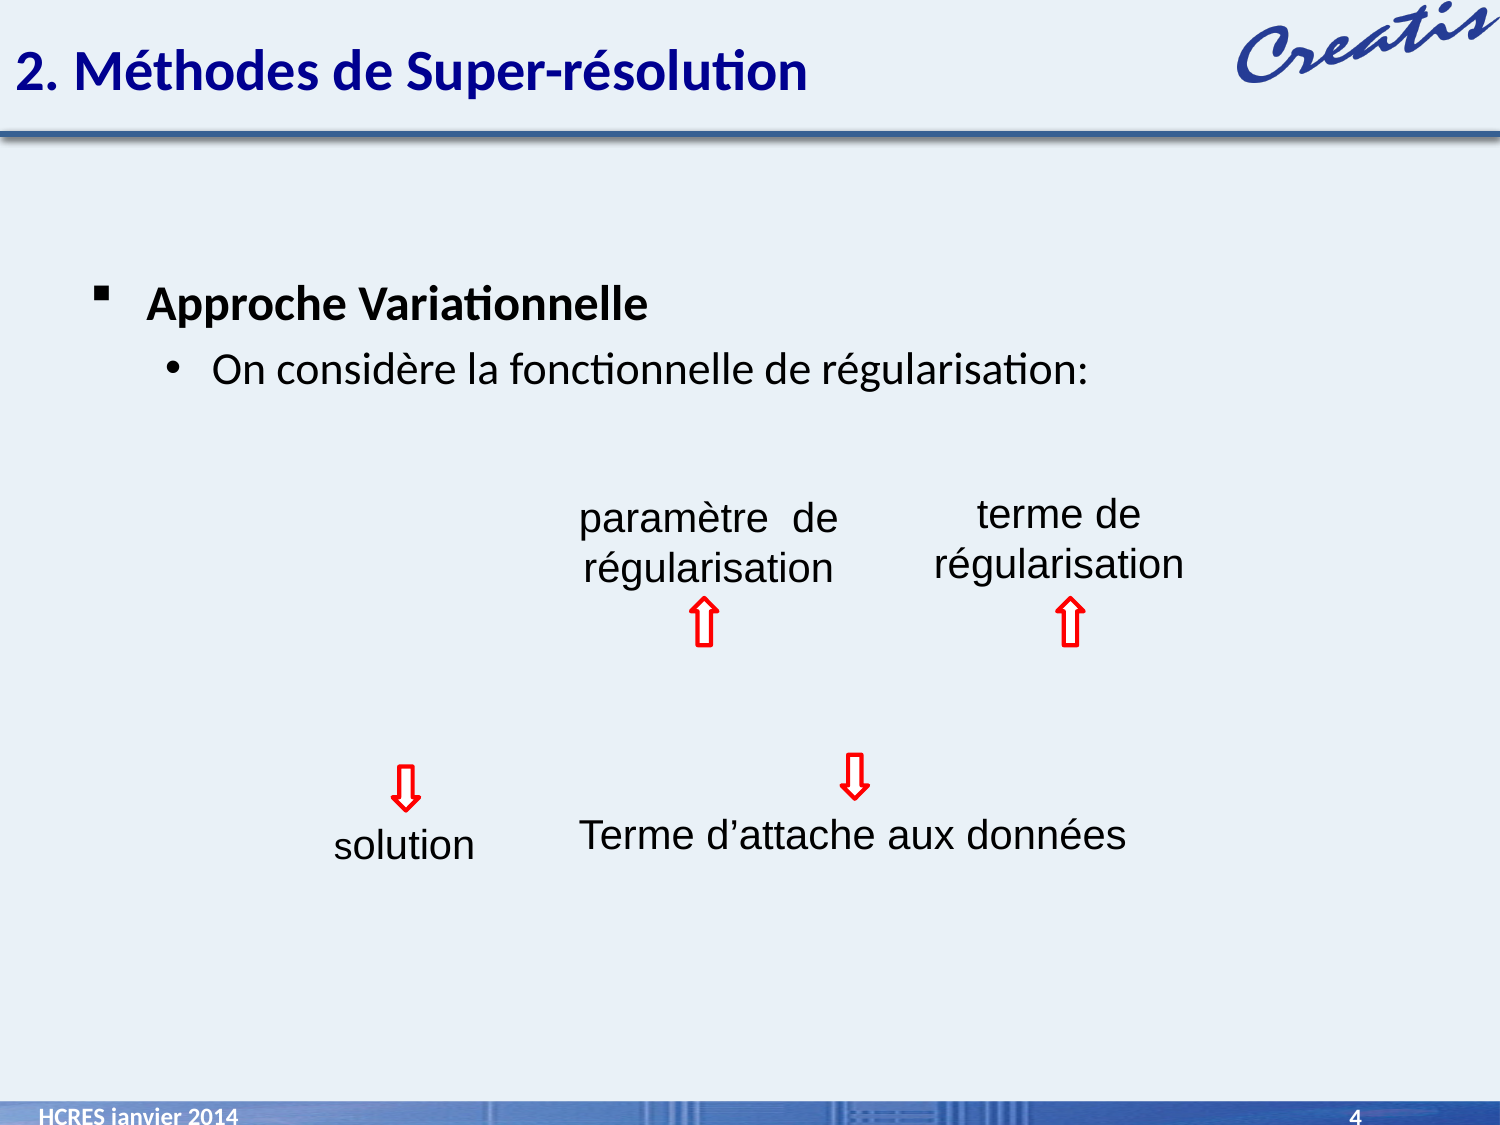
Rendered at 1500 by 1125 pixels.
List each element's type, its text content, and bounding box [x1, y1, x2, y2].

text_box paramètre de régularisation [557, 483, 861, 649]
text_box Terme d’attache aux données [563, 800, 1154, 866]
text_box [839, 752, 871, 800]
picture [1238, 1, 1500, 83]
text_box [1055, 595, 1086, 648]
text_box [390, 764, 422, 810]
text_box [688, 595, 720, 648]
title 2. Méthodes de Super-résolution [0, 0, 1238, 135]
text_box terme de régularisation [919, 479, 1211, 595]
picture [134, 1115, 138, 1125]
text_box solution [318, 810, 501, 876]
picture [204, 1111, 209, 1123]
picture [43, 1118, 49, 1125]
picture [0, 1102, 1500, 1125]
